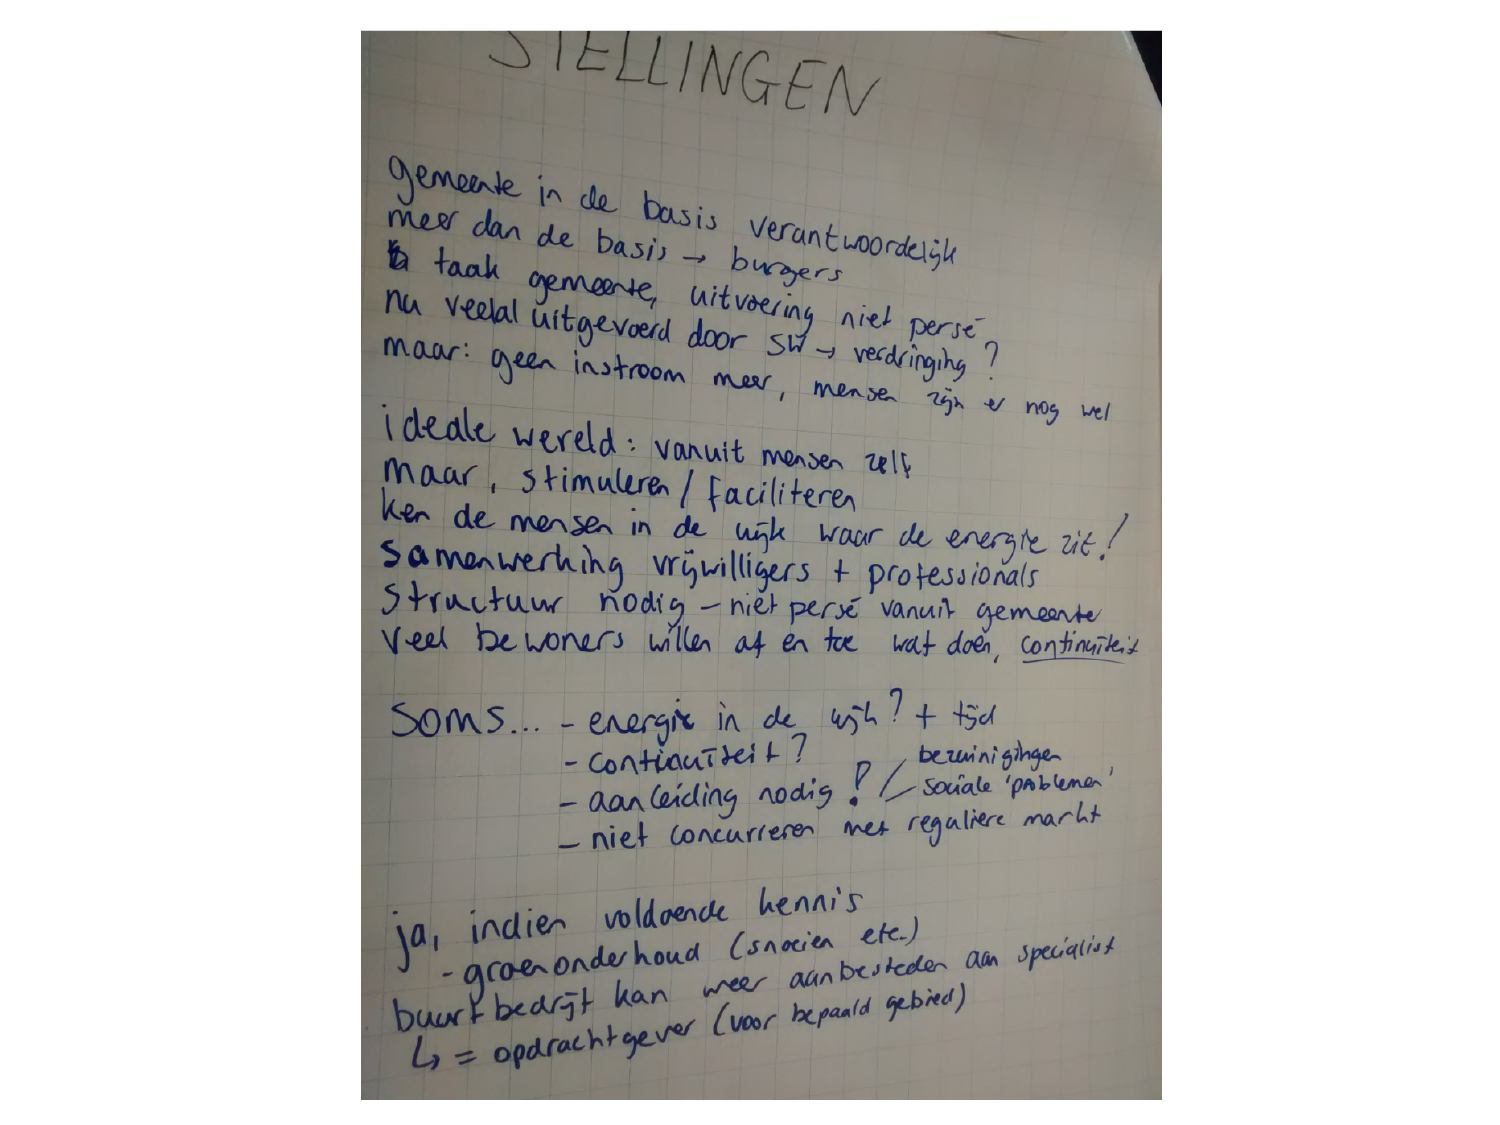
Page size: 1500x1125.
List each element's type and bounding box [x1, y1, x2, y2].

picture [226, 32, 1296, 1099]
